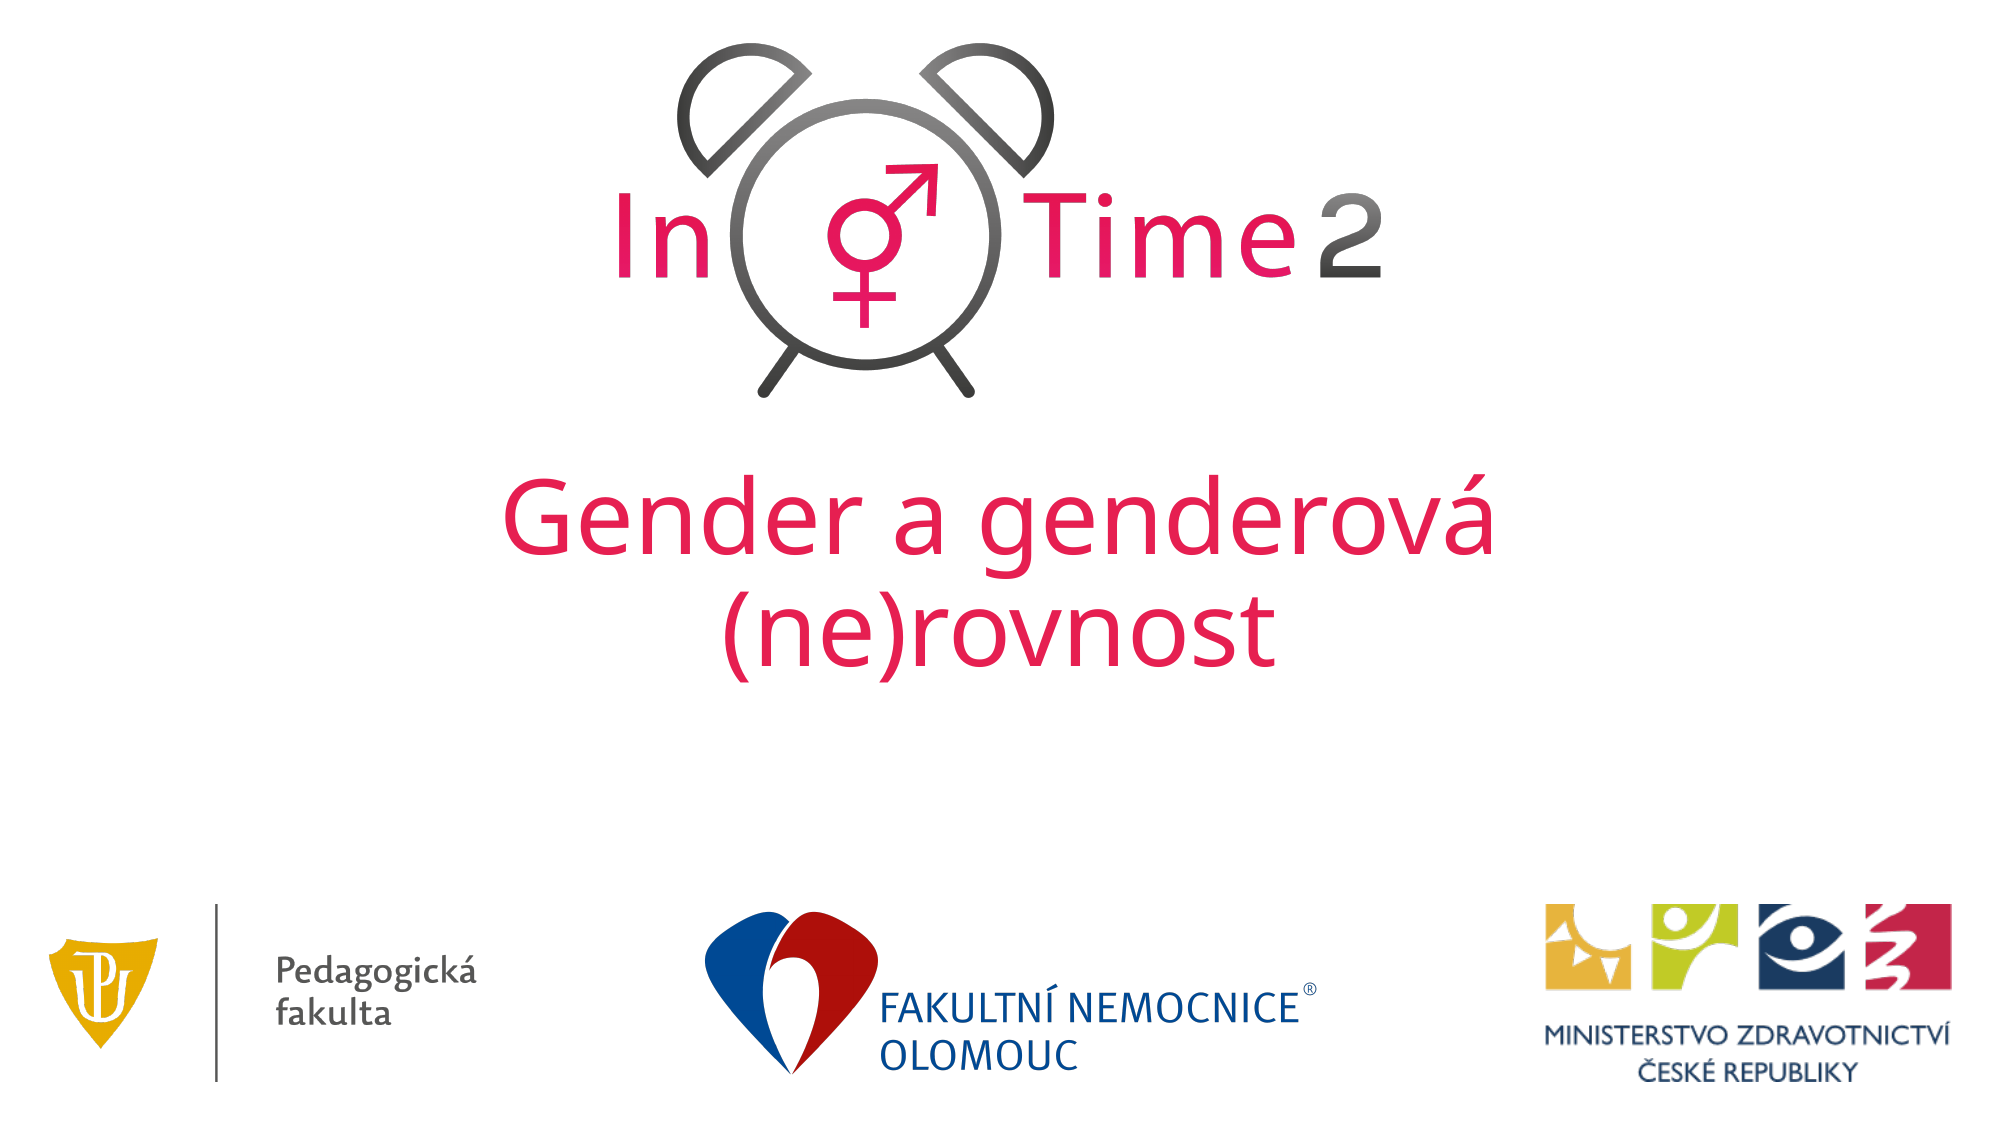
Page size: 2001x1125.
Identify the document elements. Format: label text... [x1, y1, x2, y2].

picture [697, 904, 1324, 1082]
picture [1545, 904, 1952, 1082]
picture [48, 904, 477, 1082]
picture [619, 43, 1381, 305]
title Gender a genderová (ne)rovnost [249, 305, 1750, 697]
